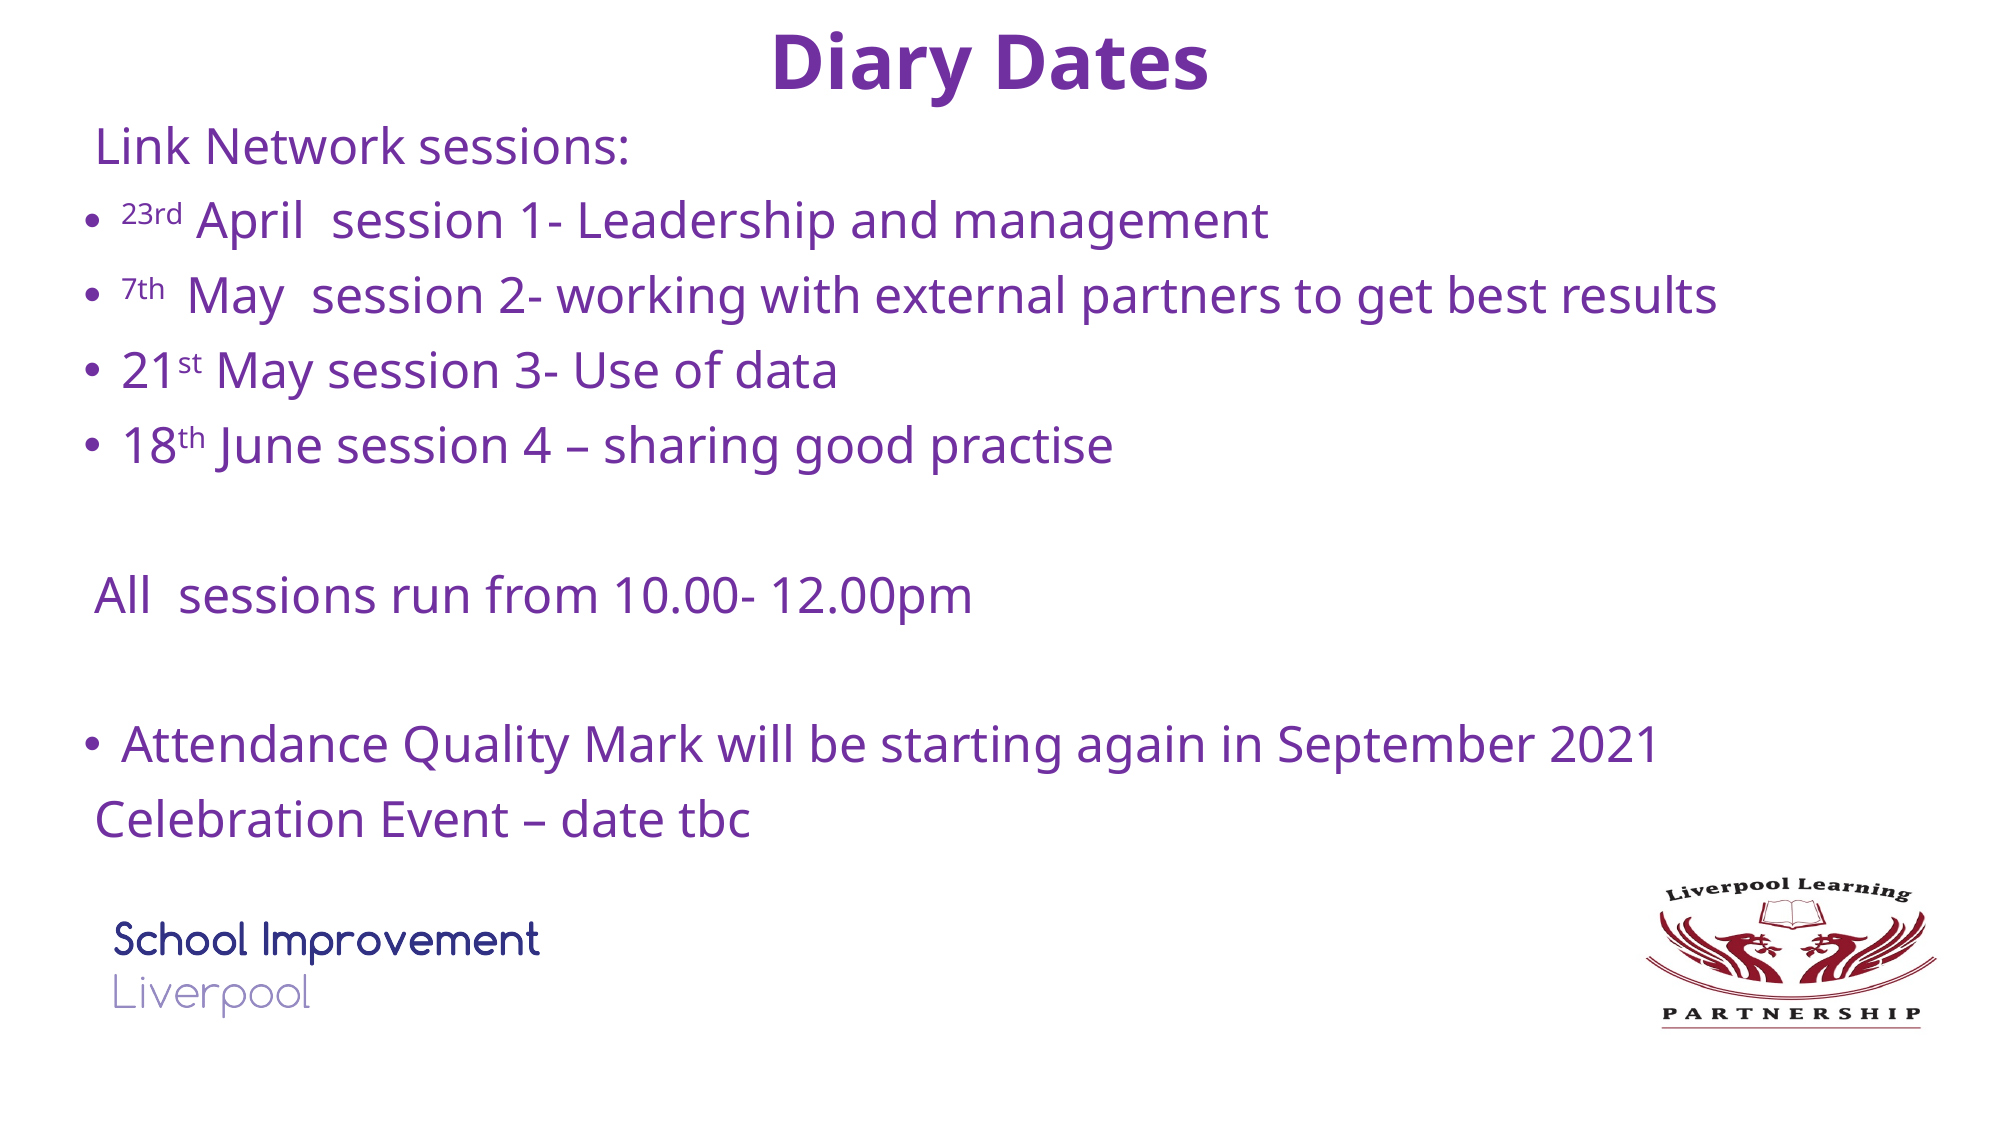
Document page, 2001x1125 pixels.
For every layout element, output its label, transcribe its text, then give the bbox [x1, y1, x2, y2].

picture [1636, 865, 1950, 1047]
list Link Network sessions: 23rd April session 1- Leadership and management 7th May session 2- working with external partners to get best results 21st May session 3- Use of data 18th June session 4 – sharing good practise All sessions run from 10.00- 12.00pm Attendance Quality Mark will be starting again in September 2021 Celebration Event – date tbc [68, 113, 1932, 1047]
title Diary Dates [68, 15, 1932, 113]
